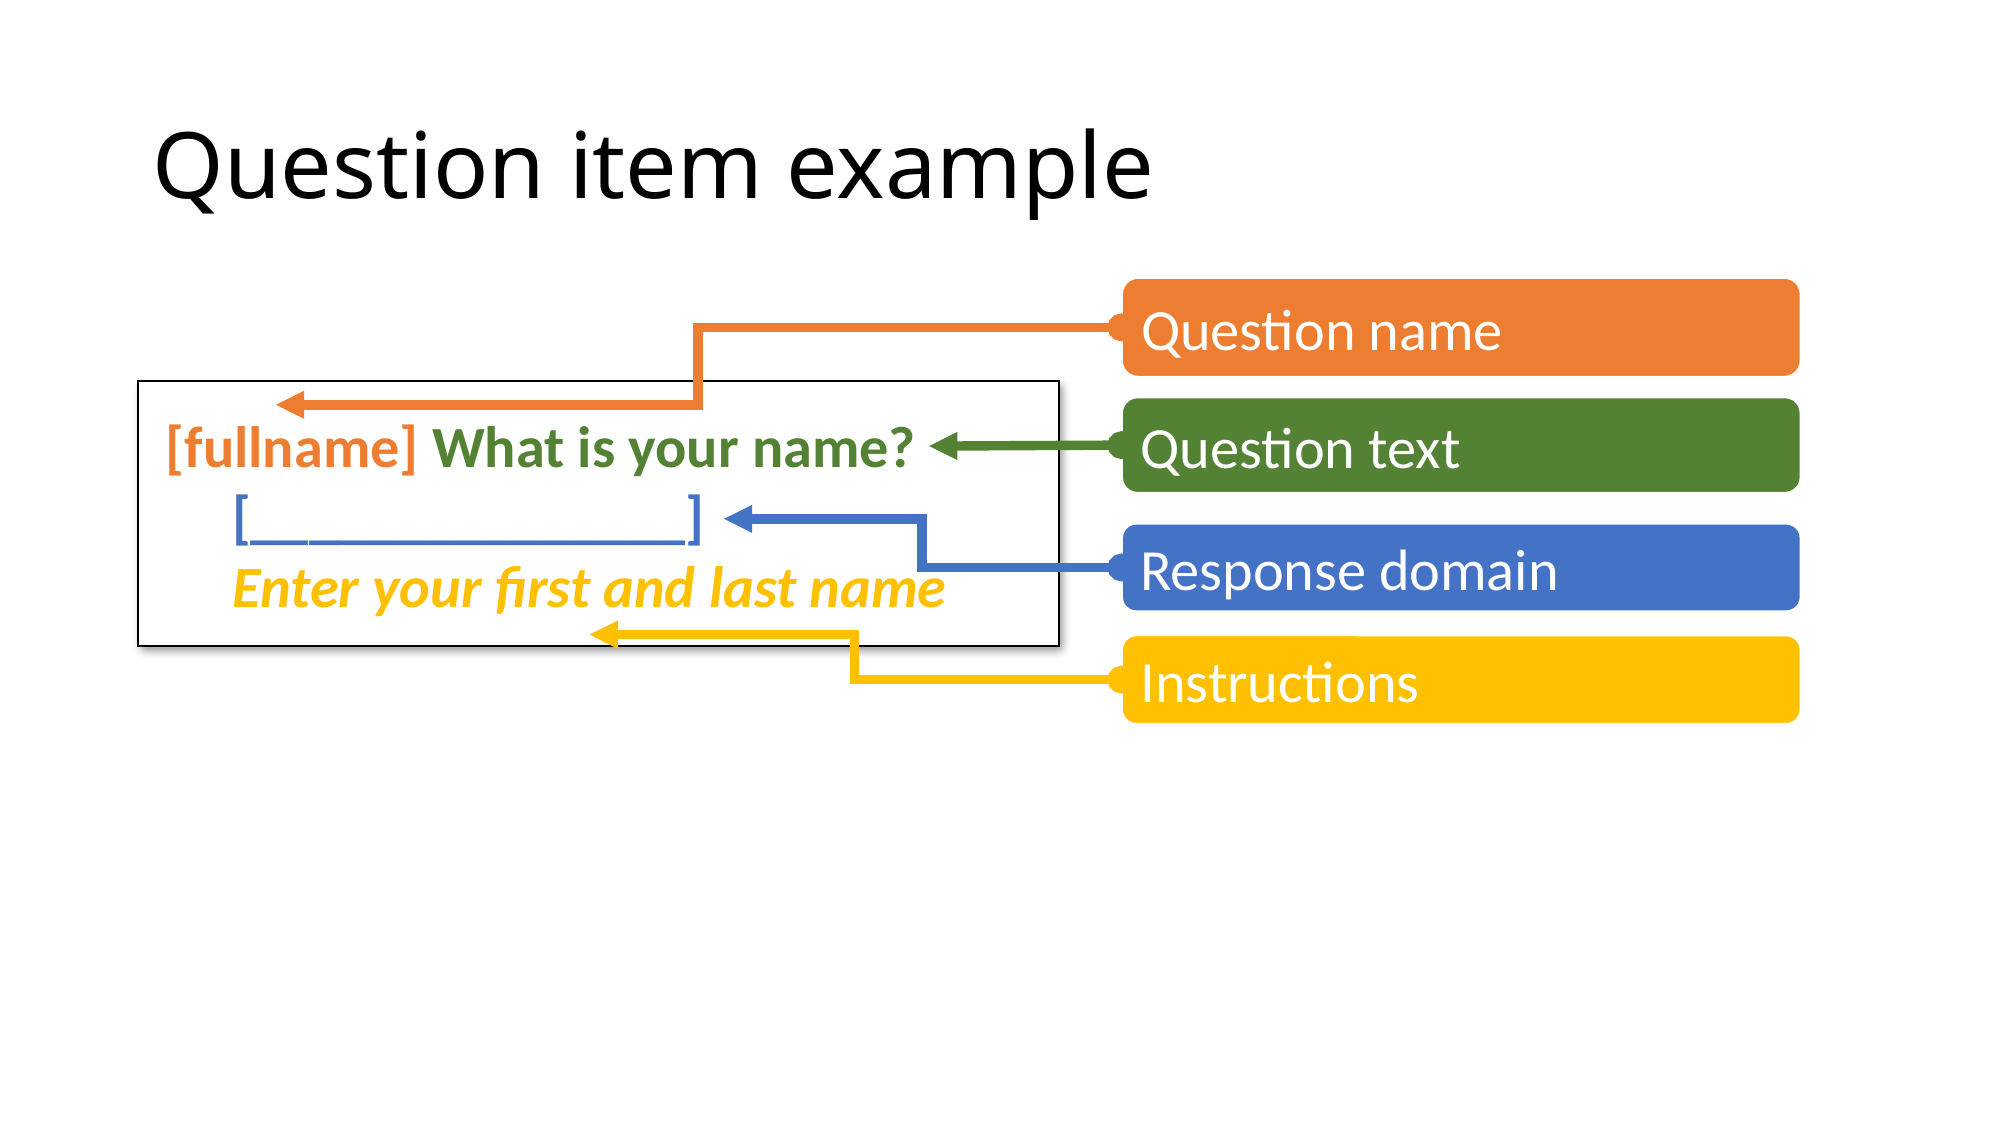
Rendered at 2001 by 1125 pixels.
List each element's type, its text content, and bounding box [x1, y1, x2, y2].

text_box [589, 634, 1122, 680]
title Question item example [137, 59, 1863, 278]
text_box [275, 327, 1122, 405]
text_box Question text [1119, 395, 1803, 496]
text_box Instructions [1119, 633, 1803, 727]
text_box Response domain [1119, 521, 1803, 614]
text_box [723, 518, 1122, 568]
text_box Question name [1119, 275, 1803, 379]
text_box [fullname] What is your name? [_______________] Enter your first and last name [137, 380, 1060, 647]
